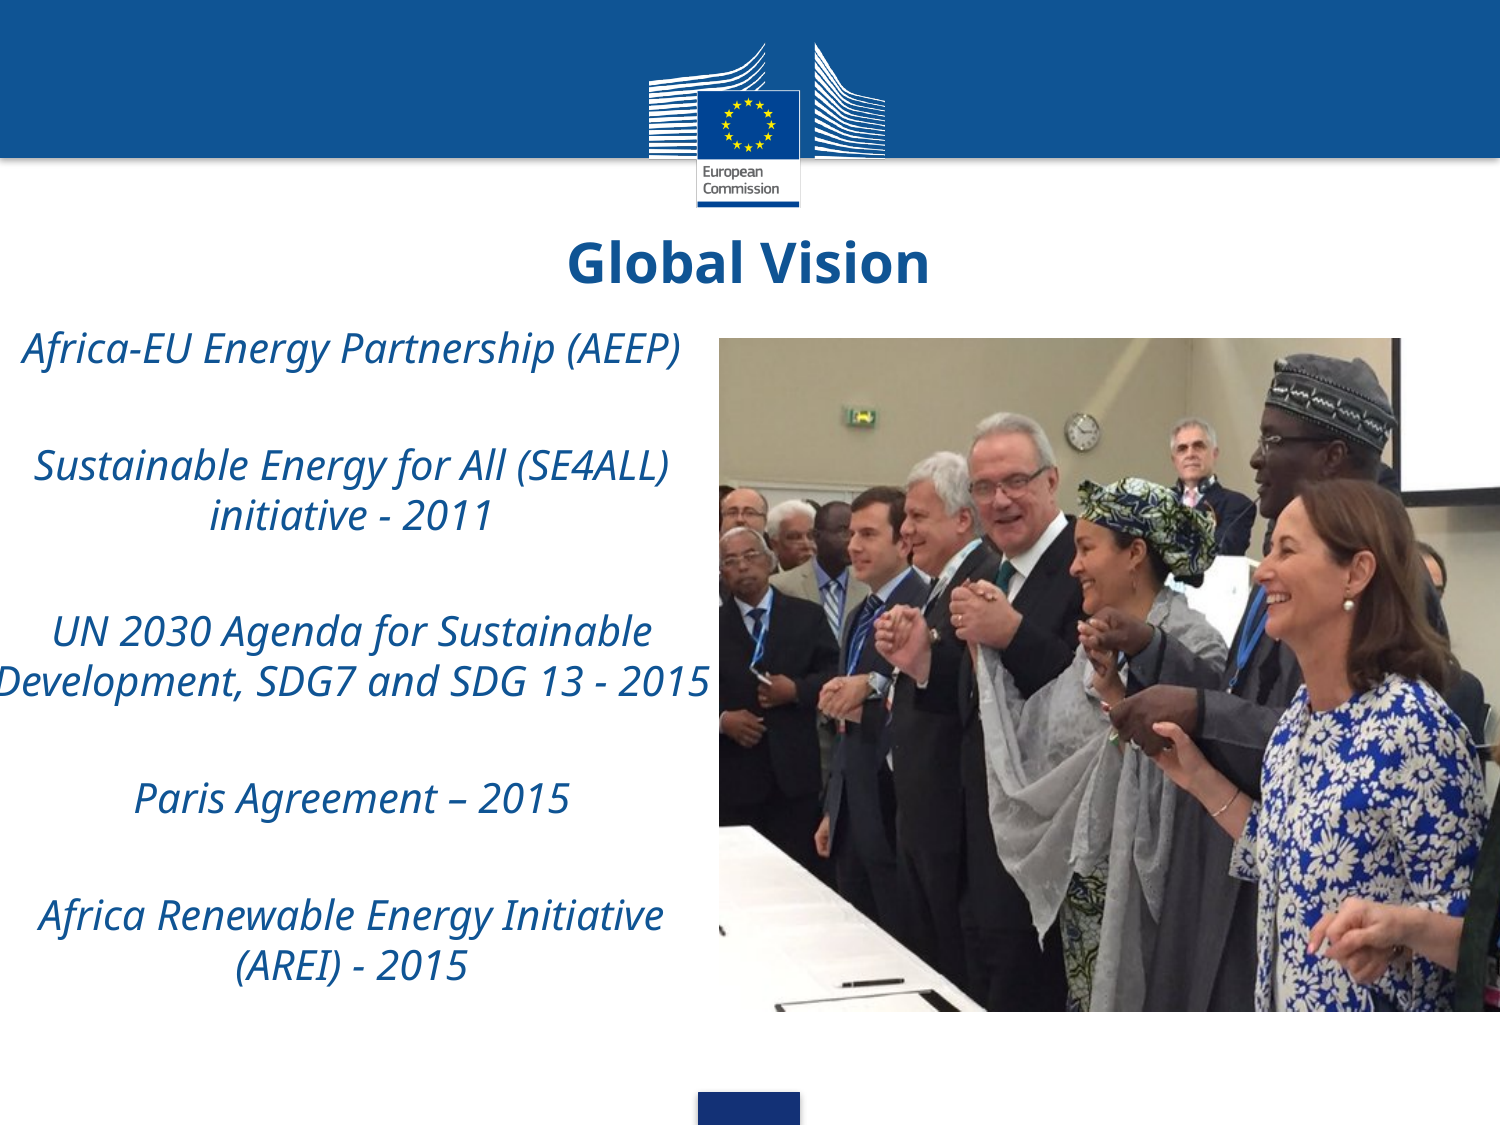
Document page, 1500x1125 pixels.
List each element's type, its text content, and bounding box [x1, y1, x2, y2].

text_box Africa-EU Energy Partnership (AEEP) Sustainable Energy for All (SE4ALL) initiative - 2011 UN 2030 Agenda for Sustainable Development, SDG7 and SDG 13 - 2015 Paris Agreement – 2015 Africa Renewable Energy Initiative (AREI) - 2015 [0, 314, 727, 1047]
text_box Global Vision [0, 220, 1500, 302]
picture [649, 42, 885, 208]
picture [718, 337, 1500, 1012]
